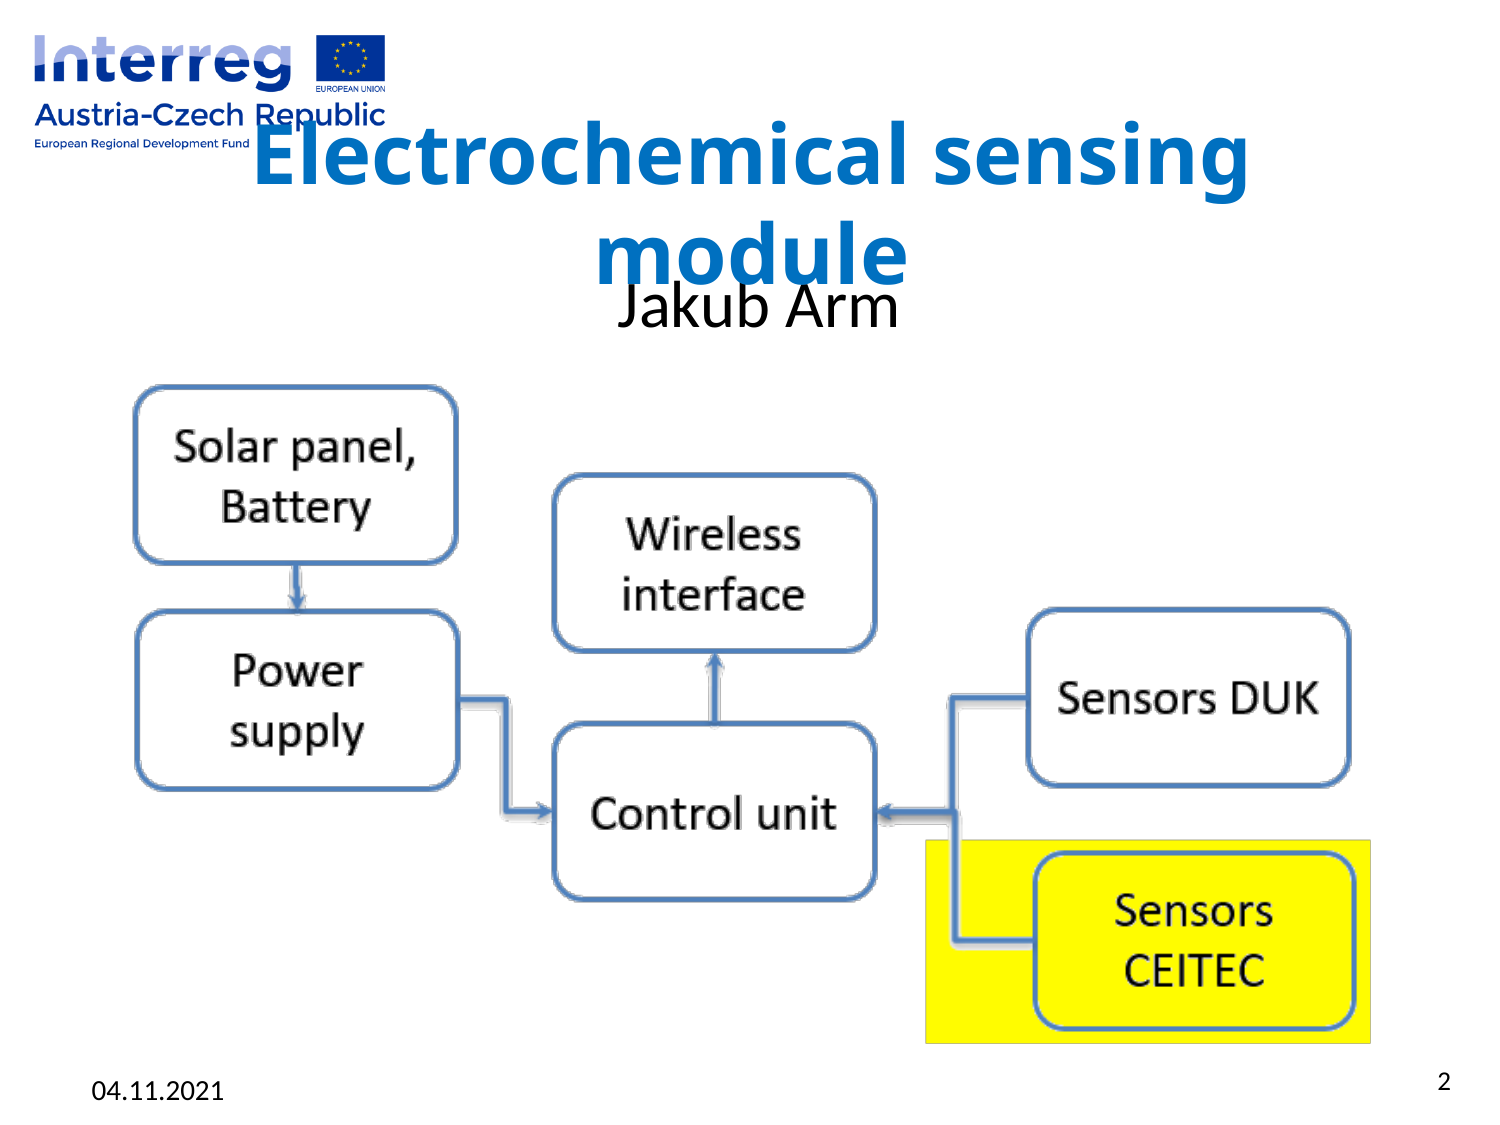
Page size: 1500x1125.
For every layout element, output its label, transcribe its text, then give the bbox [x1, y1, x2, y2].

picture [0, 0, 419, 202]
picture [115, 359, 1377, 1056]
slide_number 2 [1375, 1056, 1466, 1111]
list Jakub Arm [75, 253, 1425, 360]
title Electrochemical sensing module [76, 148, 1427, 255]
